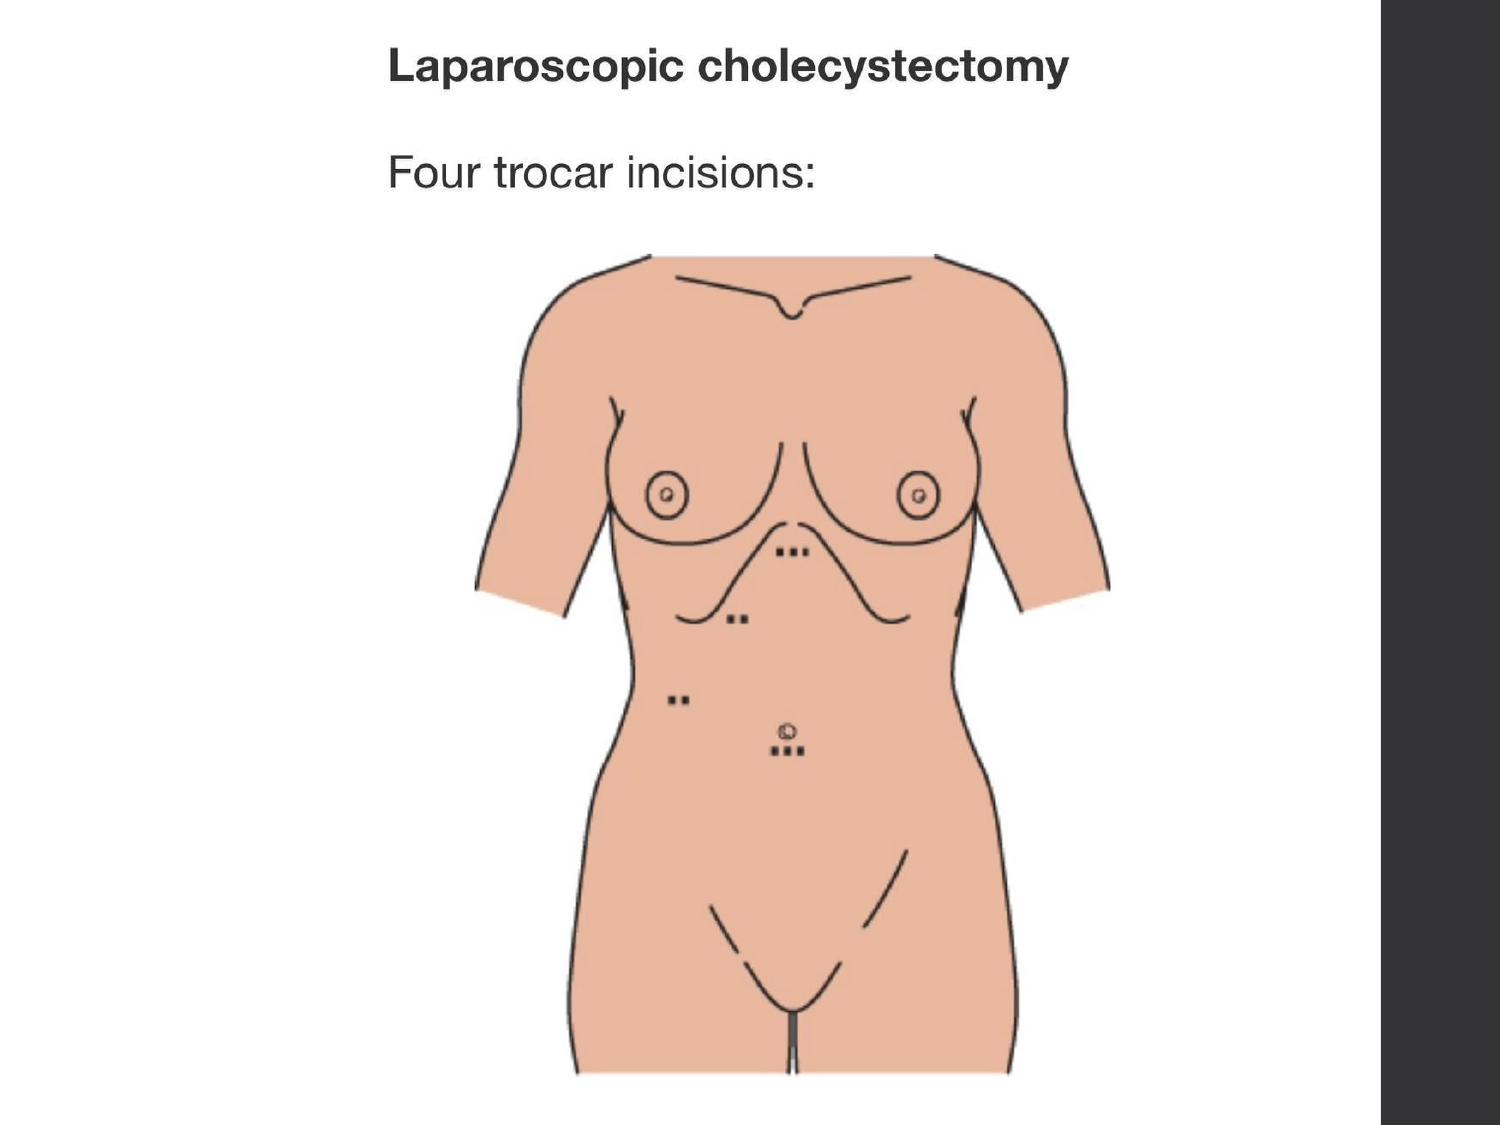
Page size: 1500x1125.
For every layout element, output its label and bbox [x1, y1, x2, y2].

picture [383, 47, 1117, 1078]
